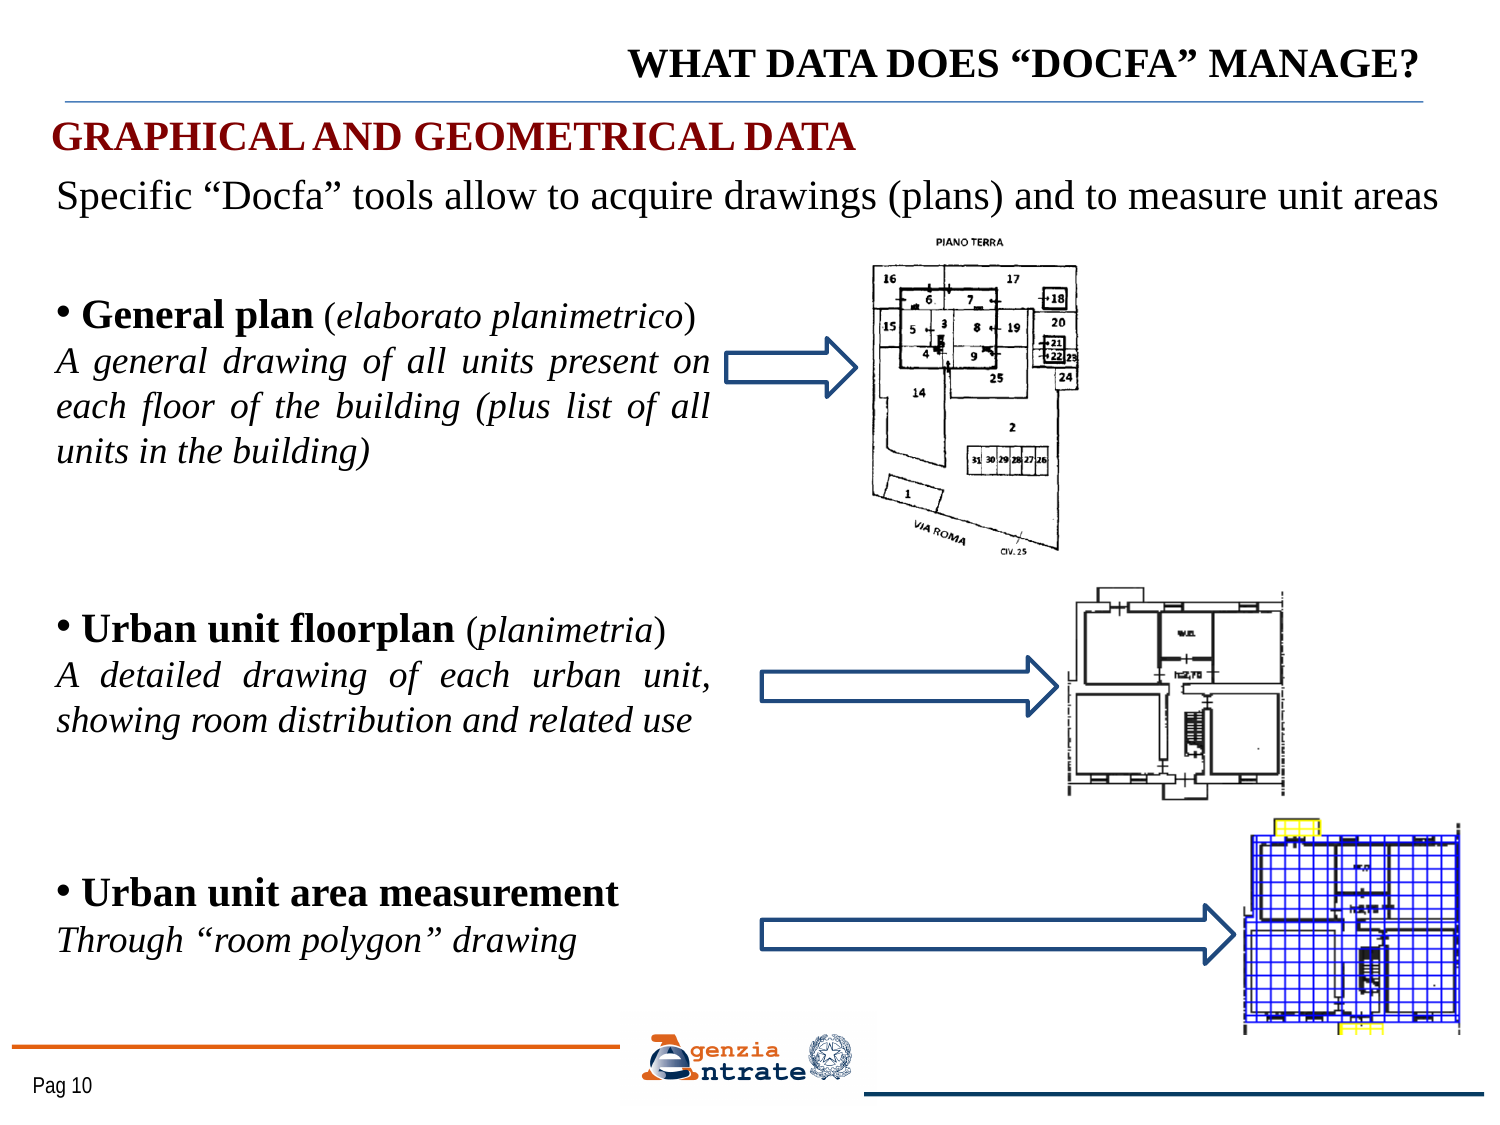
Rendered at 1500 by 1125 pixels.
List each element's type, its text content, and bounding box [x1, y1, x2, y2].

text_box Urban unit area measurement Through “room polygon” drawing [41, 857, 727, 1013]
picture [620, 1011, 877, 1106]
text_box [761, 656, 1028, 716]
text_box GRAPHICAL AND GEOMETRICAL DATA [36, 101, 359, 167]
text_box Urban unit floorplan (planimetria) A detailed drawing of each urban unit, showing room distribution and related use [41, 592, 727, 776]
text_box [726, 338, 857, 397]
text_box Specific “Docfa” tools allow to acquire drawings (plans) and to measure unit areas [41, 160, 1459, 276]
text_box [761, 905, 1205, 964]
text_box General plan (elaborato planimetrico) A general drawing of all units present on each floor of the building (plus list of all units in the building) [41, 278, 727, 479]
text_box WHAT DATA DOES “DOCFA” MANAGE? [160, 19, 1435, 102]
picture [862, 230, 1480, 1036]
